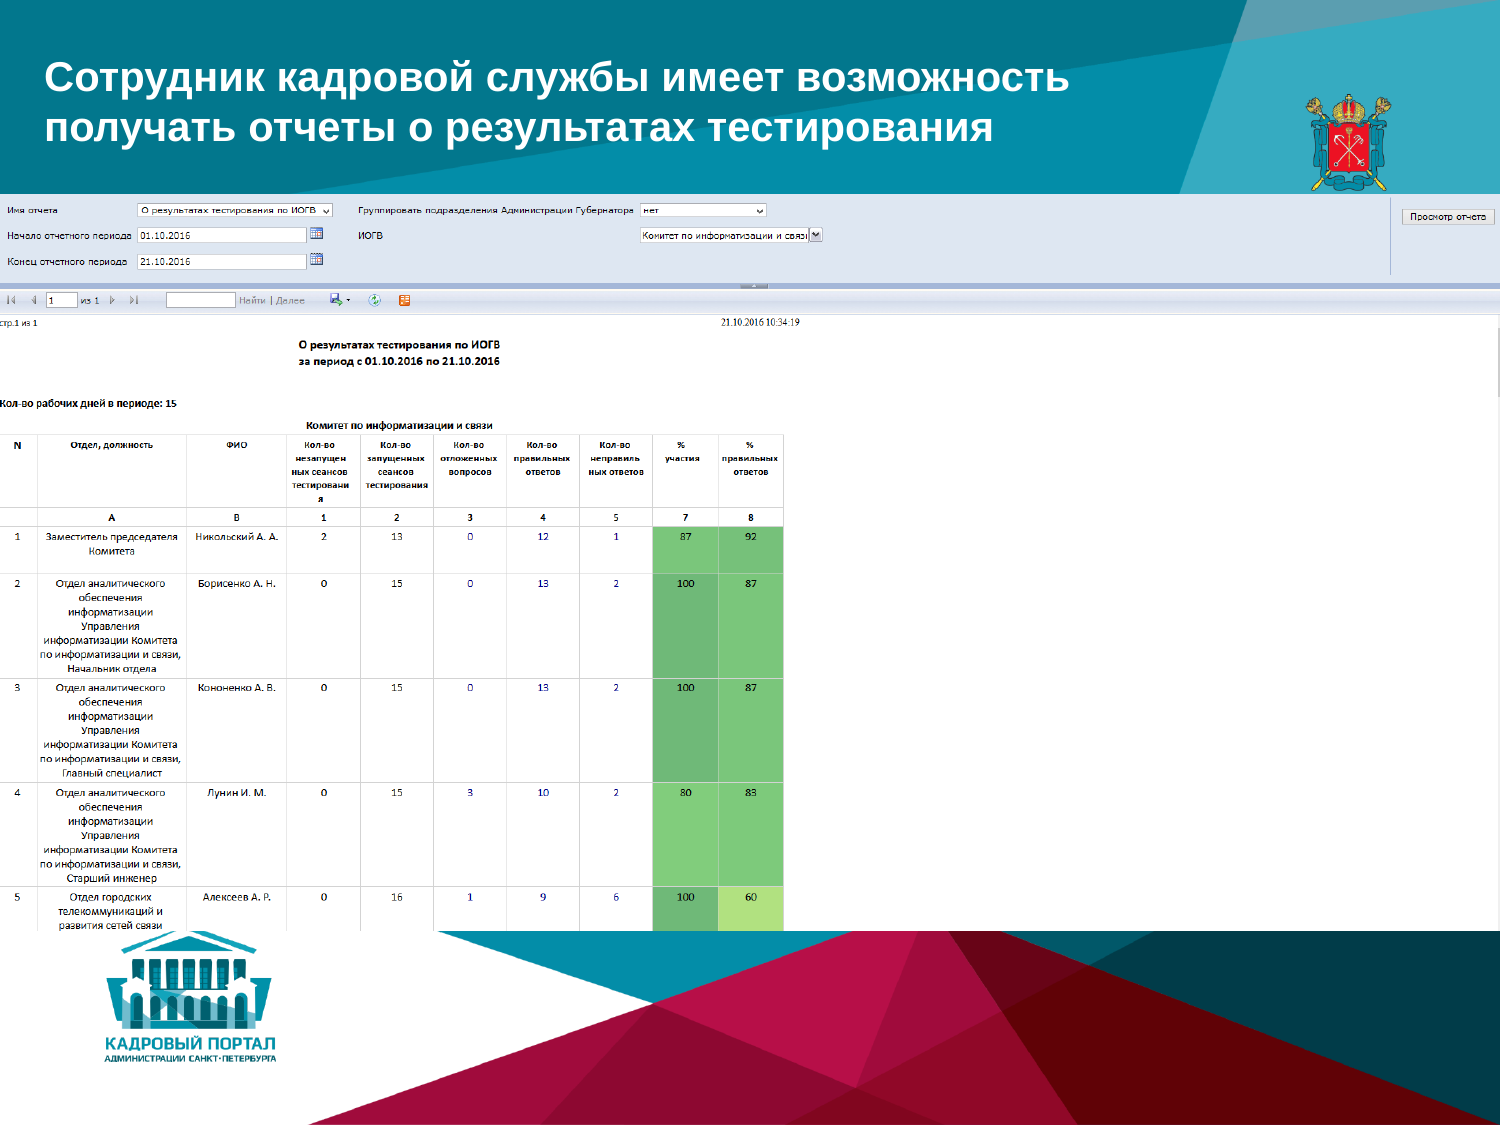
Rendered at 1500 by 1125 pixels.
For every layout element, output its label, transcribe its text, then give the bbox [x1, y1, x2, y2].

picture [0, 0, 1500, 1125]
text_box Сотрудник кадровой службы имеет возможность получать отчеты о результатах тестирования [29, 42, 1388, 158]
